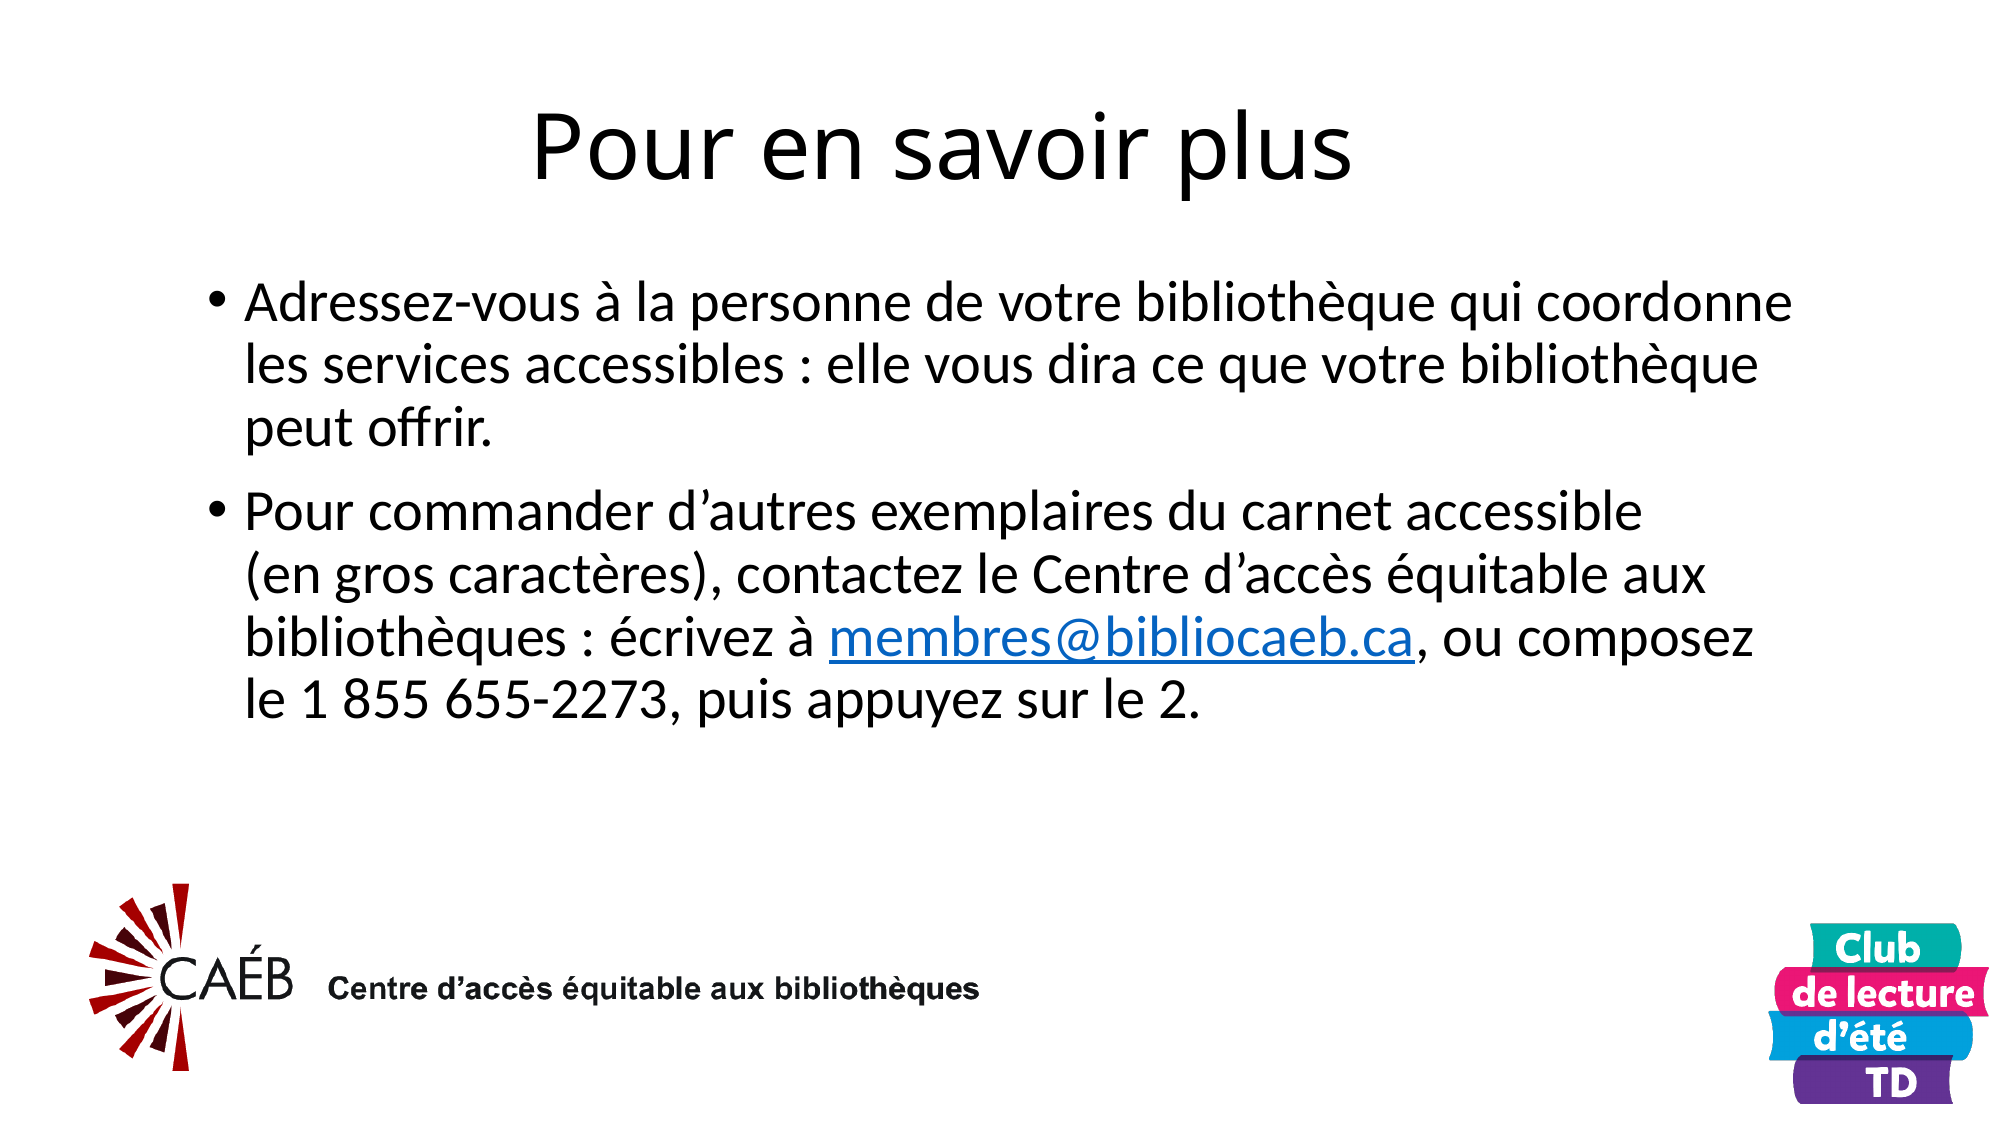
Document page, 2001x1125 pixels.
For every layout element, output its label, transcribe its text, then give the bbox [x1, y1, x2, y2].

text_box Adressez-vous à la personne de votre bibliothèque qui coordonne les services accessibles : elle vous dira ce que votre bibliothèque peut offrir. Pour commander d’autres exemplaires du carnet accessible (en gros caractères), contactez le Centre d’accès équitable aux bibliothèques : écrivez à membres@bibliocaeb.ca, ou composez le 1 855 655-2273, puis appuyez sur le 2. [192, 263, 1832, 1006]
picture [89, 883, 980, 1071]
picture [1719, 874, 2001, 1125]
text_box Pour en savoir plus [515, 93, 1528, 263]
